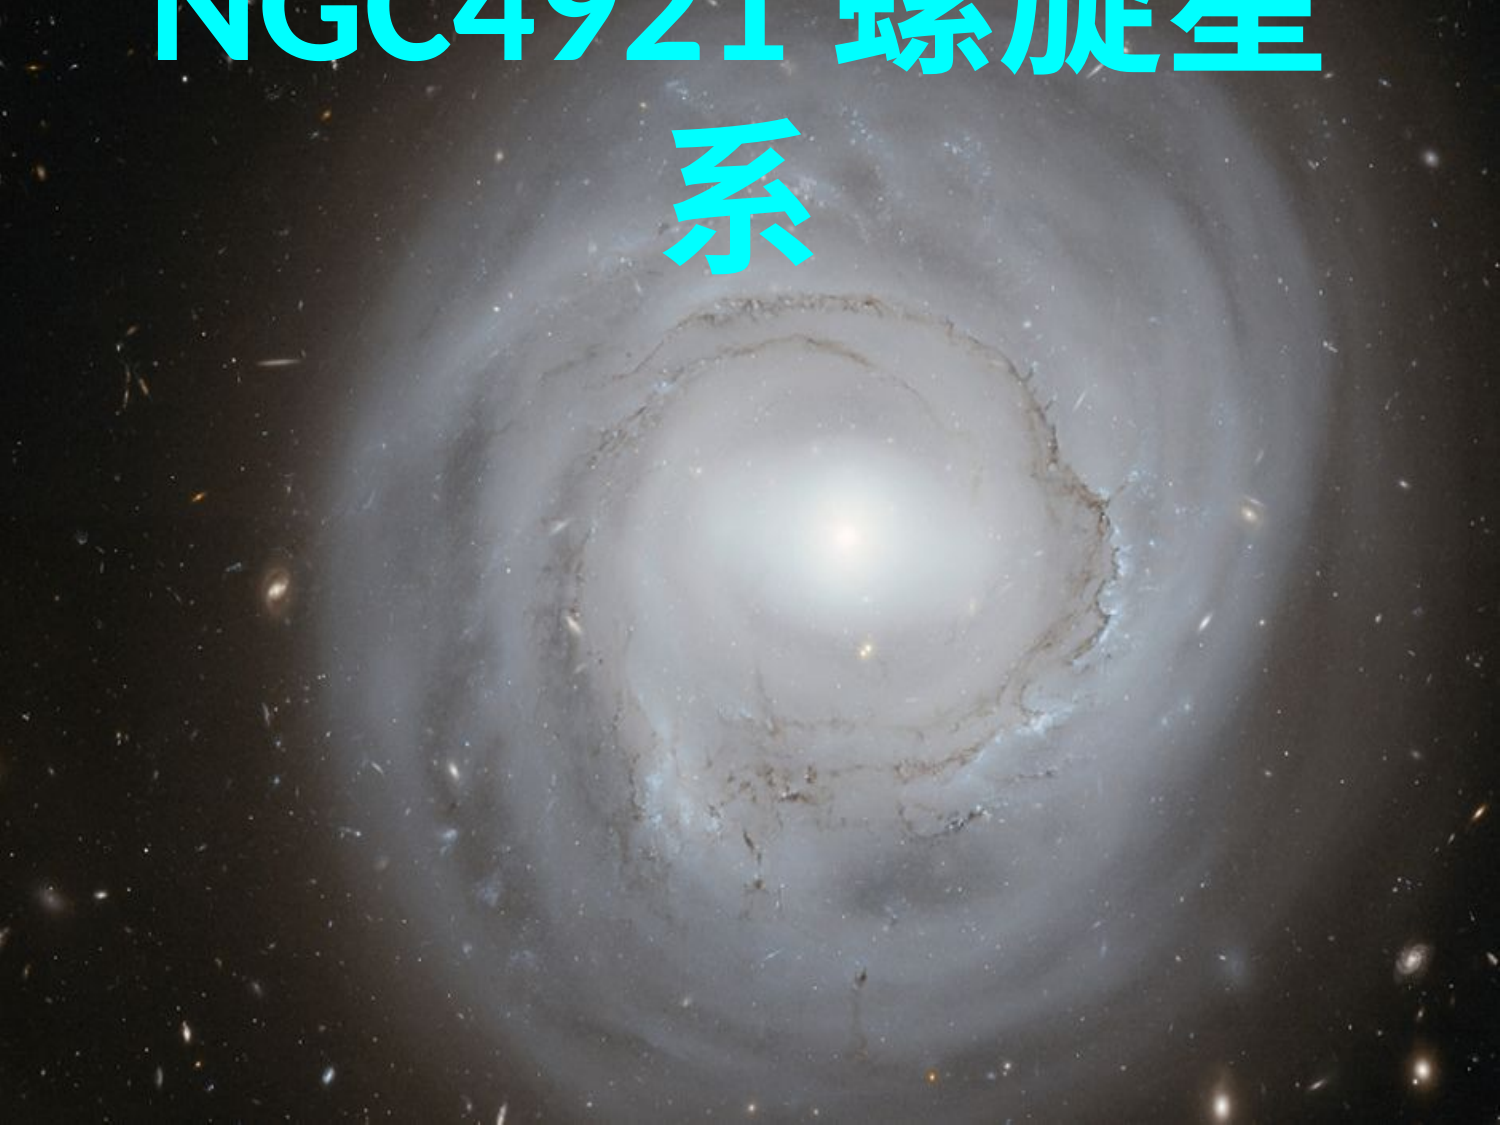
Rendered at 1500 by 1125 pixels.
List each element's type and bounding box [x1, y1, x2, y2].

list [0, 0, 1500, 1125]
